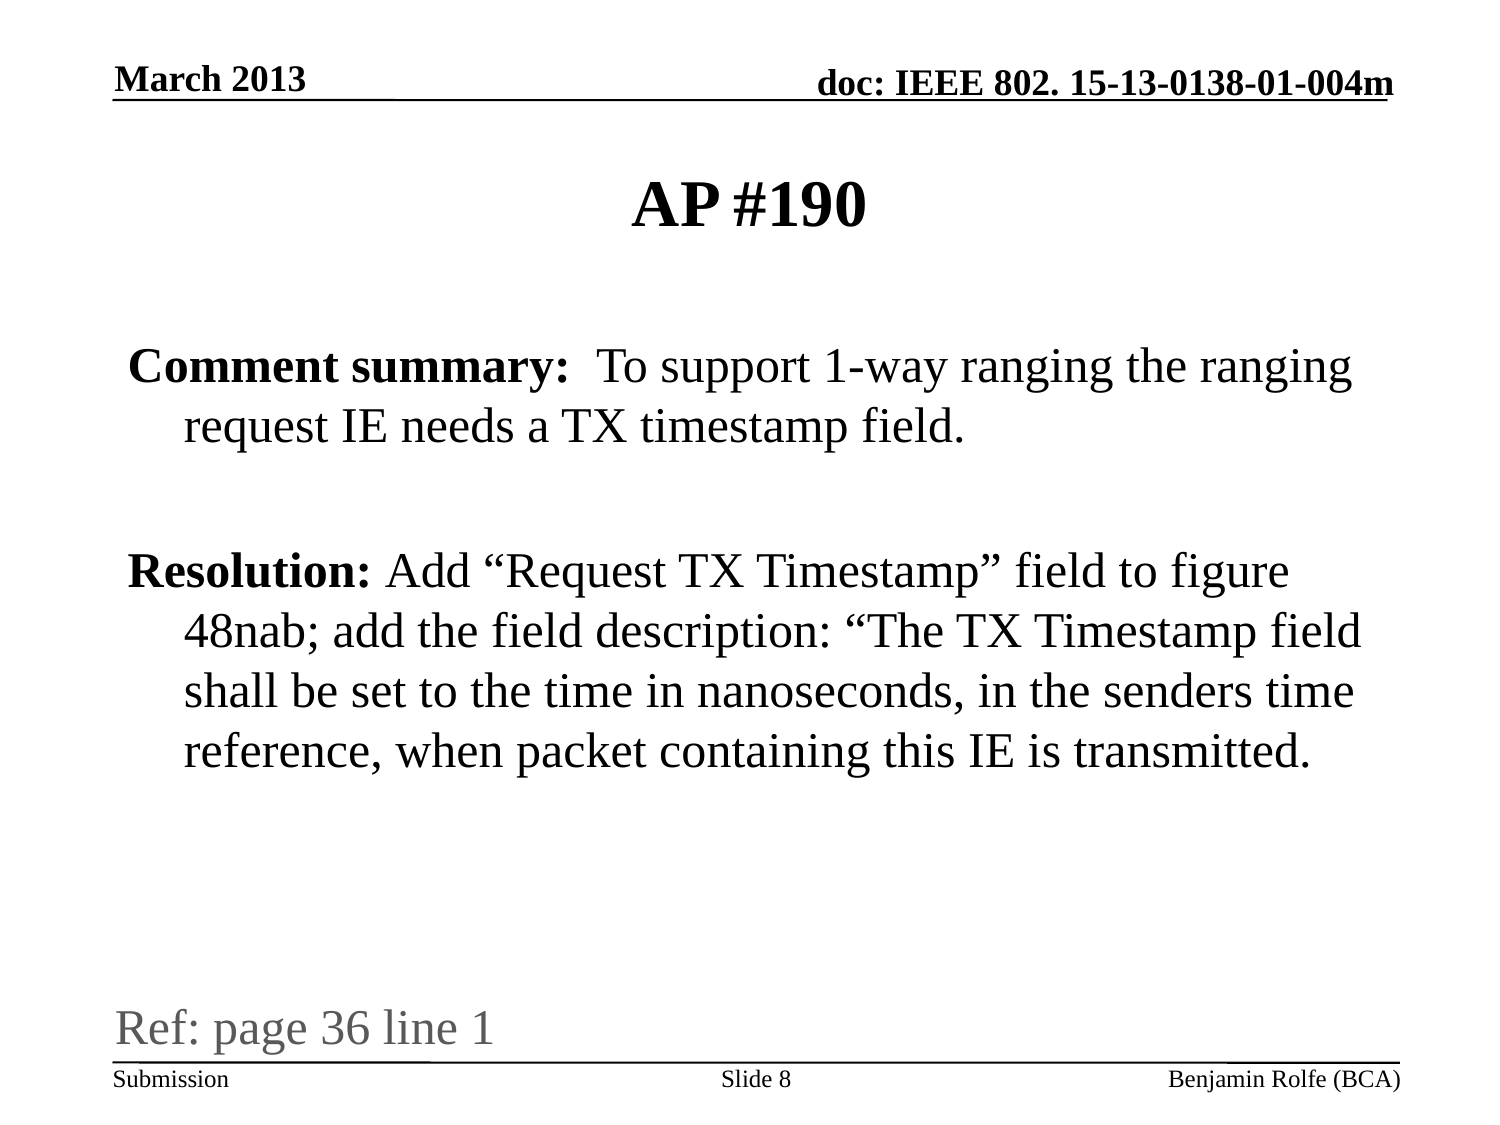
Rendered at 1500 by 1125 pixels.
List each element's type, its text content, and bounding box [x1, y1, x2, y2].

list Comment summary: To support 1-way ranging the ranging request IE needs a TX timestamp field. Resolution: Add “Request TX Timestamp” field to figure 48nab; add the field description: “The TX Timestamp field shall be set to the time in nanoseconds, in the senders time reference, when packet containing this IE is transmitted. [112, 324, 1388, 987]
footer Benjamin Rolfe (BCA) [878, 1061, 1402, 1093]
title AP #190 [112, 112, 1388, 288]
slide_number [114, 54, 423, 100]
slide_number Slide 8 [712, 1063, 800, 1123]
text_box Ref: page 36 line 1 [99, 987, 1400, 1063]
